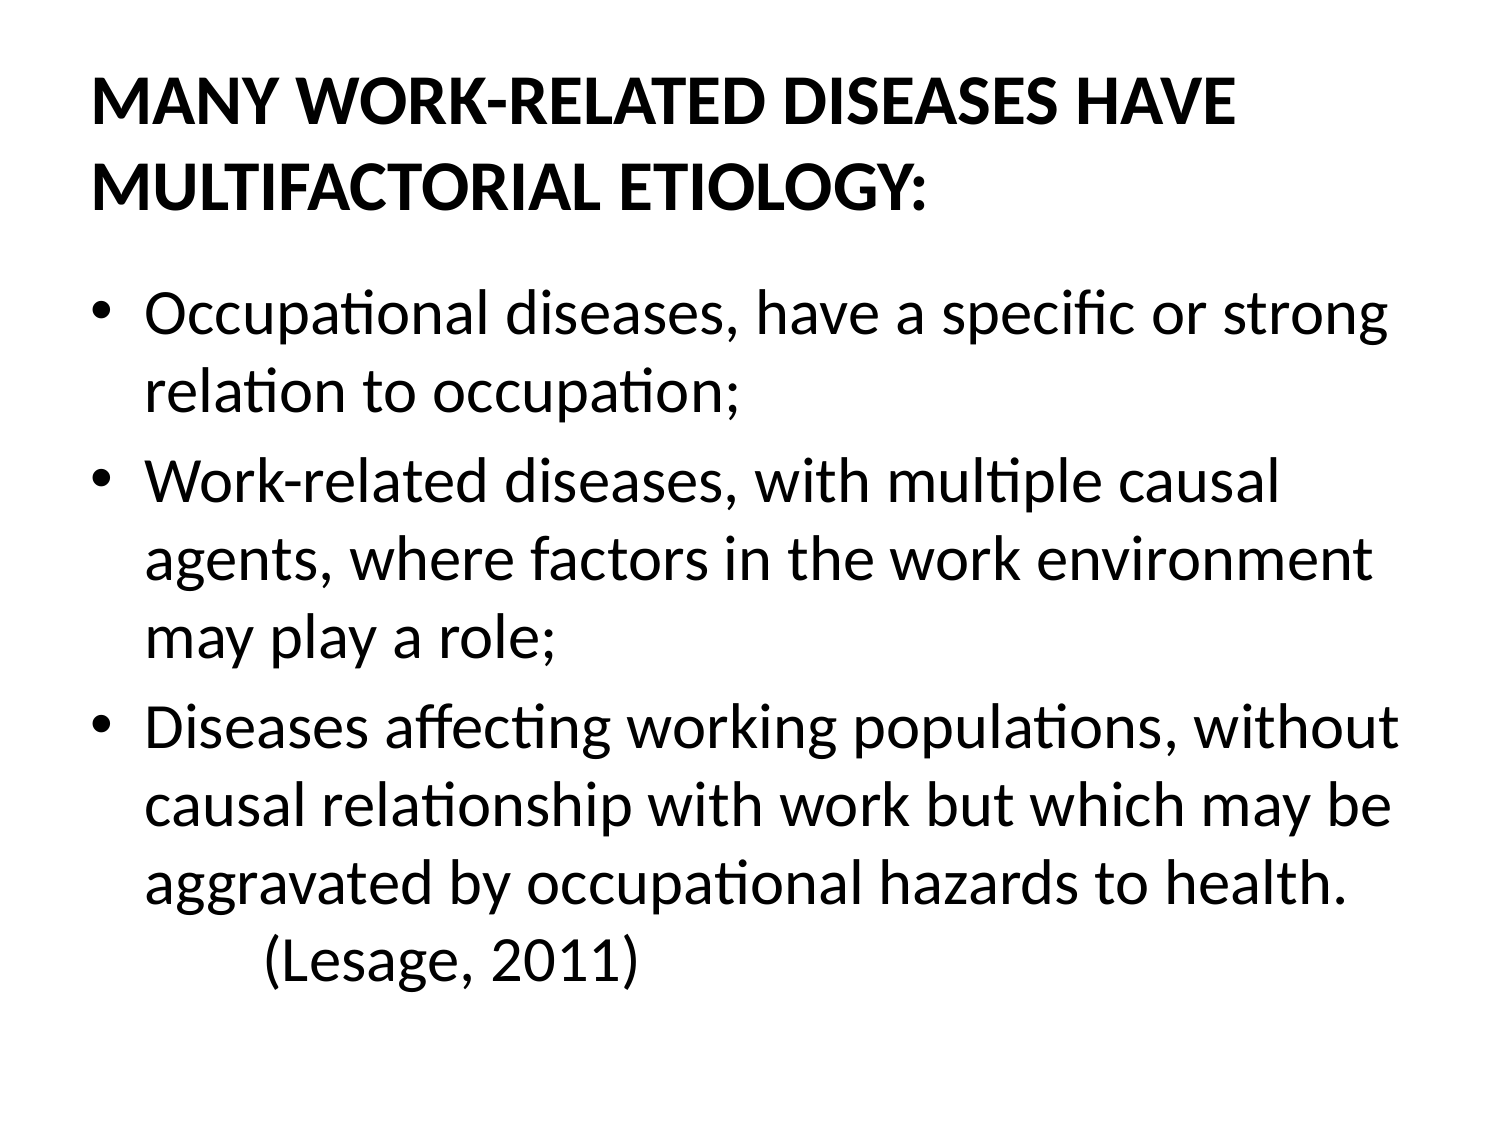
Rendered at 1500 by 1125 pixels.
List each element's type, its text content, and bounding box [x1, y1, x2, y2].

title MANY WORK-RELATED DISEASES HAVE MULTIFACTORIAL ETIOLOGY: [75, 45, 1425, 233]
list Occupational diseases, have a specific or strong relation to occupation; Work-related diseases, with multiple causal agents, where factors in the work environment may play a role; Diseases affecting working populations, without causal relationship with work but which may be aggravated by occupational hazards to health. (Lesage, 2011) [75, 262, 1425, 1005]
